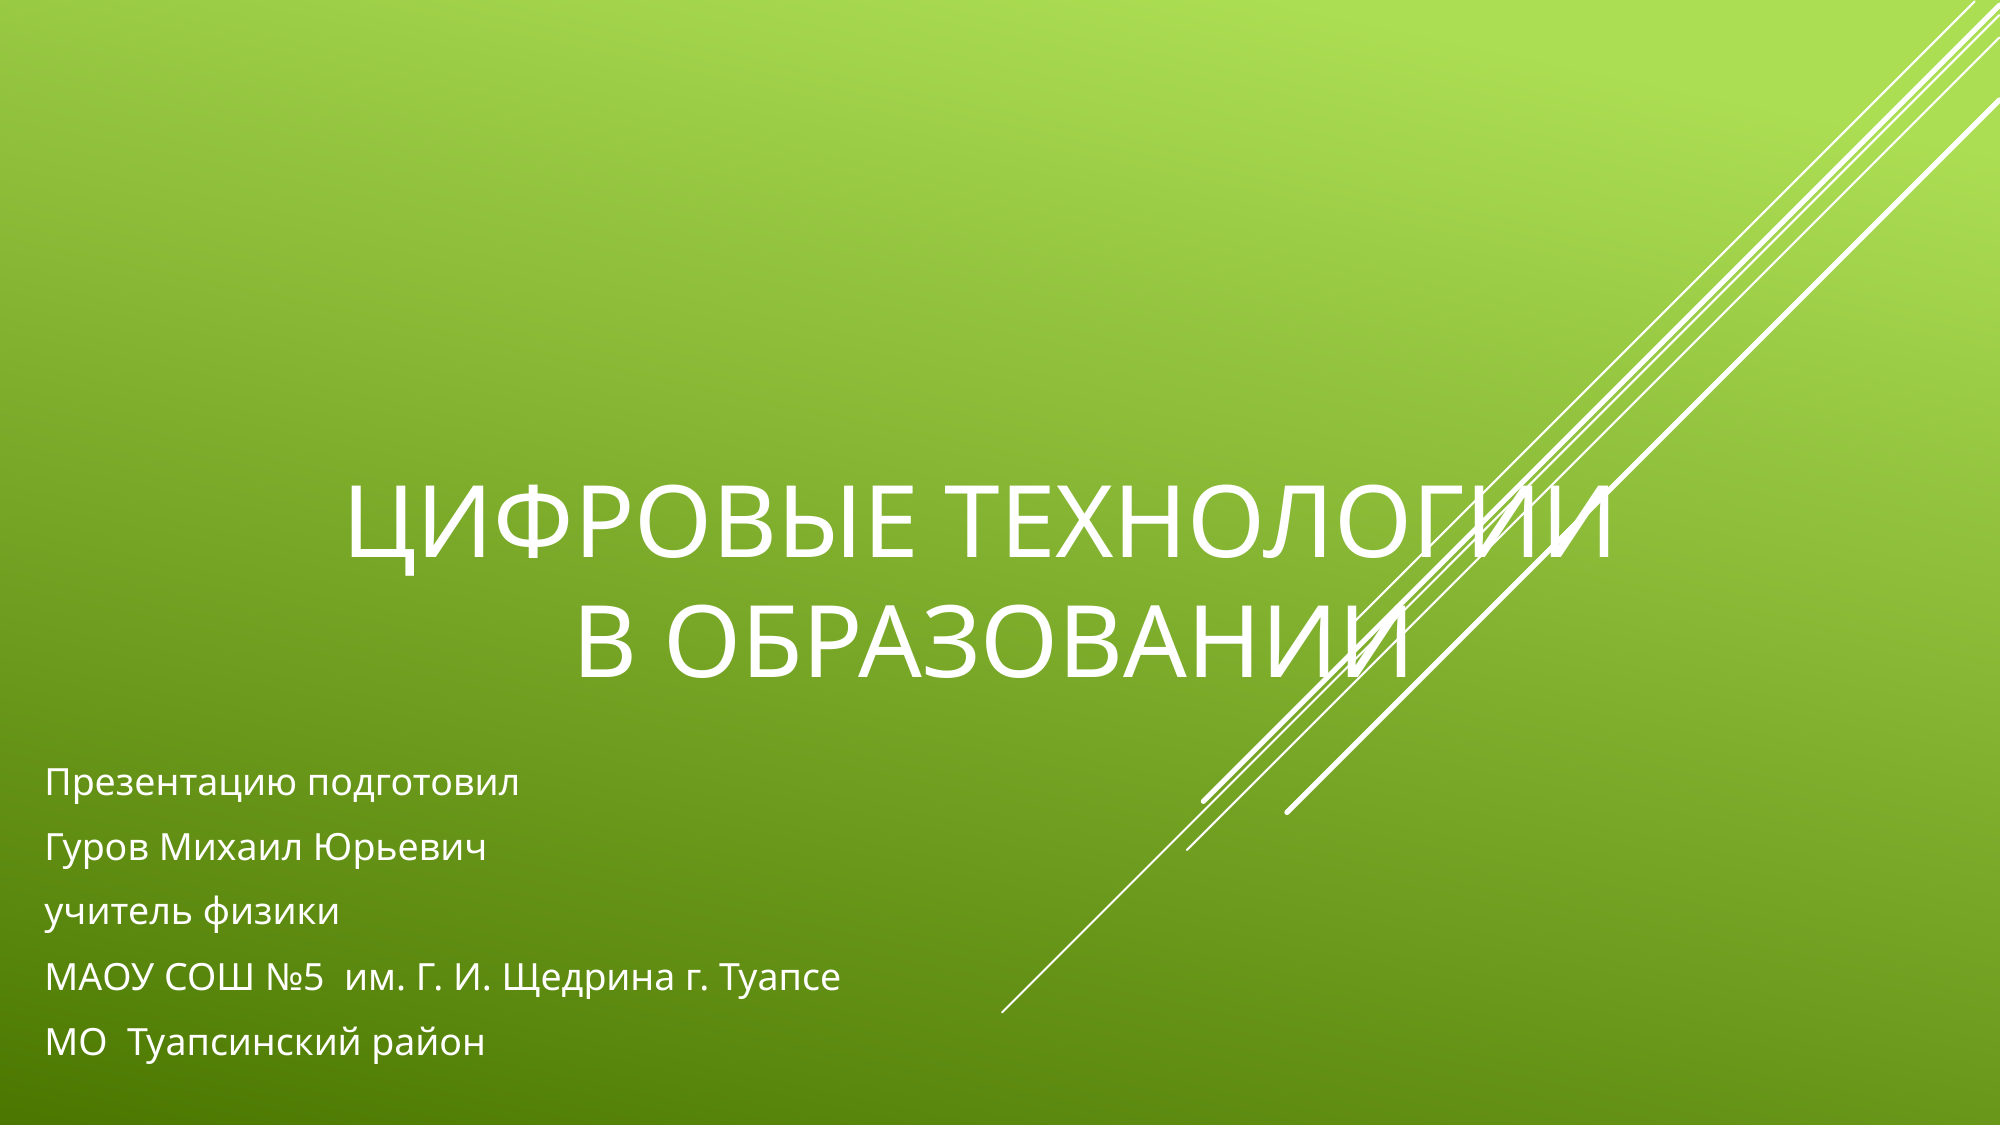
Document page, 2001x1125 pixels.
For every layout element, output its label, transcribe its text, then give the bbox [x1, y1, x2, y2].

subtitle Презентацию подготовил Гуров Михаил Юрьевич учитель физики МАОУ СОШ №5 им. Г. И. Щедрина г. Туапсе МО Туапсинский район [29, 750, 993, 1125]
title Цифровые технологии в образовании [0, 0, 2000, 705]
